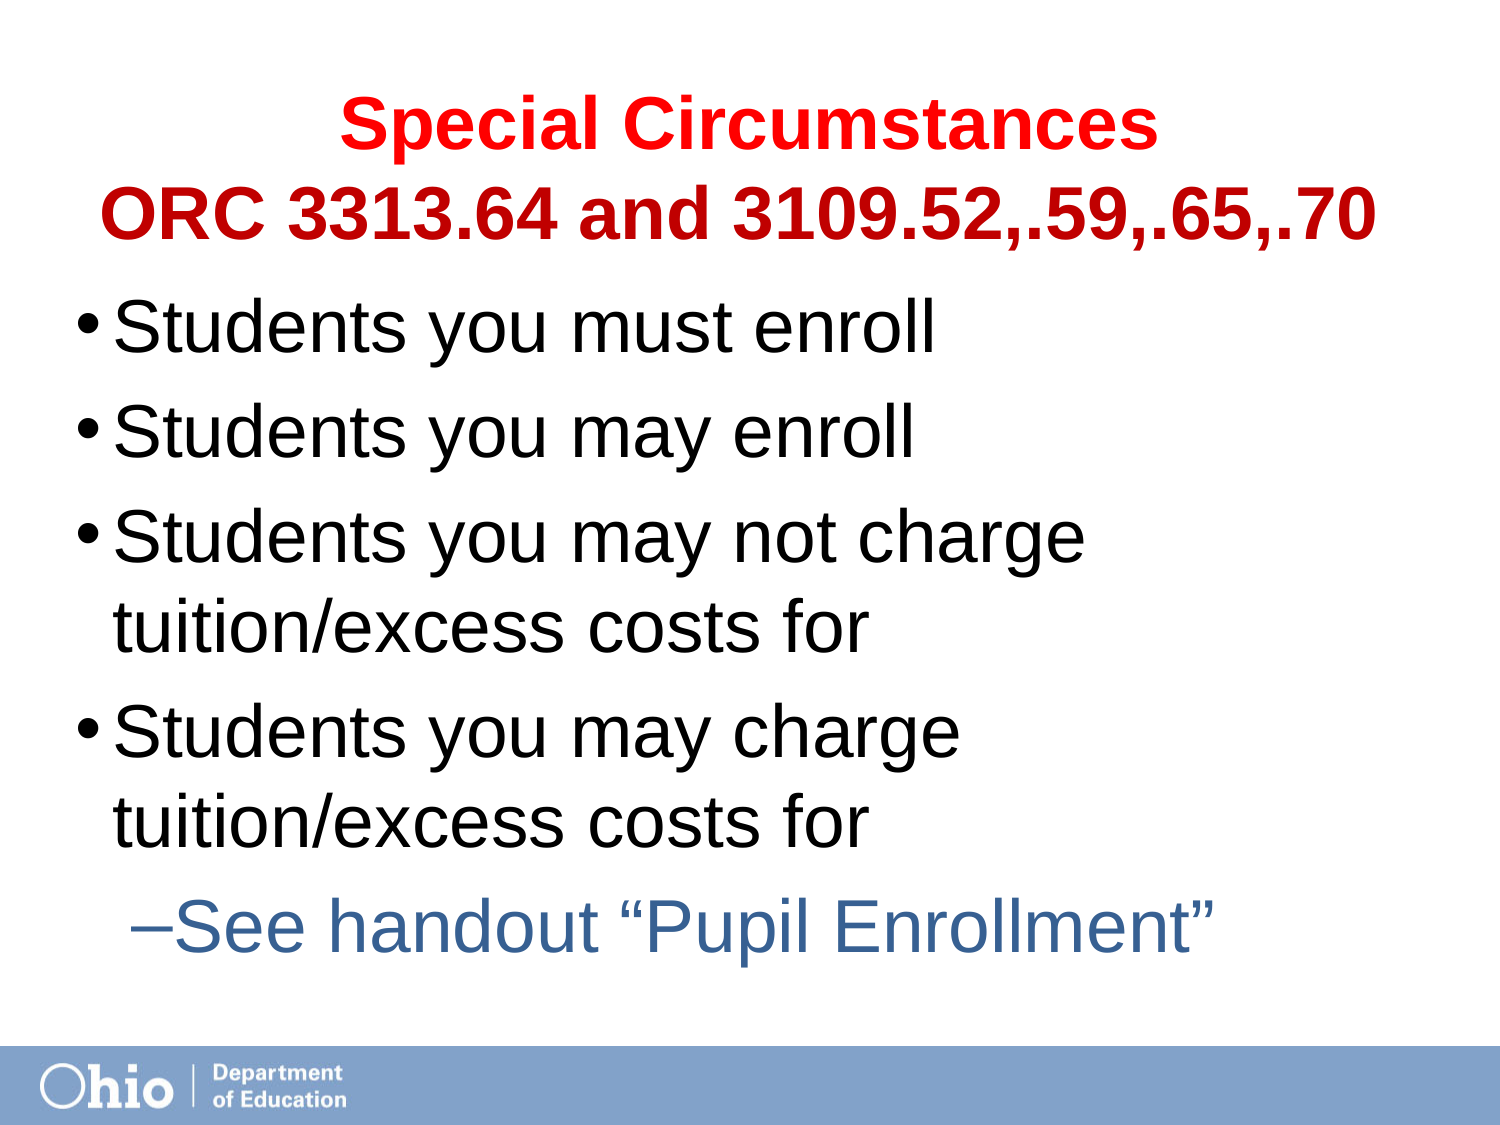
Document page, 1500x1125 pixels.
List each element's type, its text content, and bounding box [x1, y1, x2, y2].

list Students you must enroll Students you may enroll Students you may not charge tuition/excess costs for Students you may charge tuition/excess costs for See handout “Pupil Enrollment” [75, 277, 1425, 997]
picture [0, 1046, 1500, 1125]
title Special Circumstances ORC 3313.64 and 3109.52,.59,.65,.70 [75, 75, 1425, 257]
